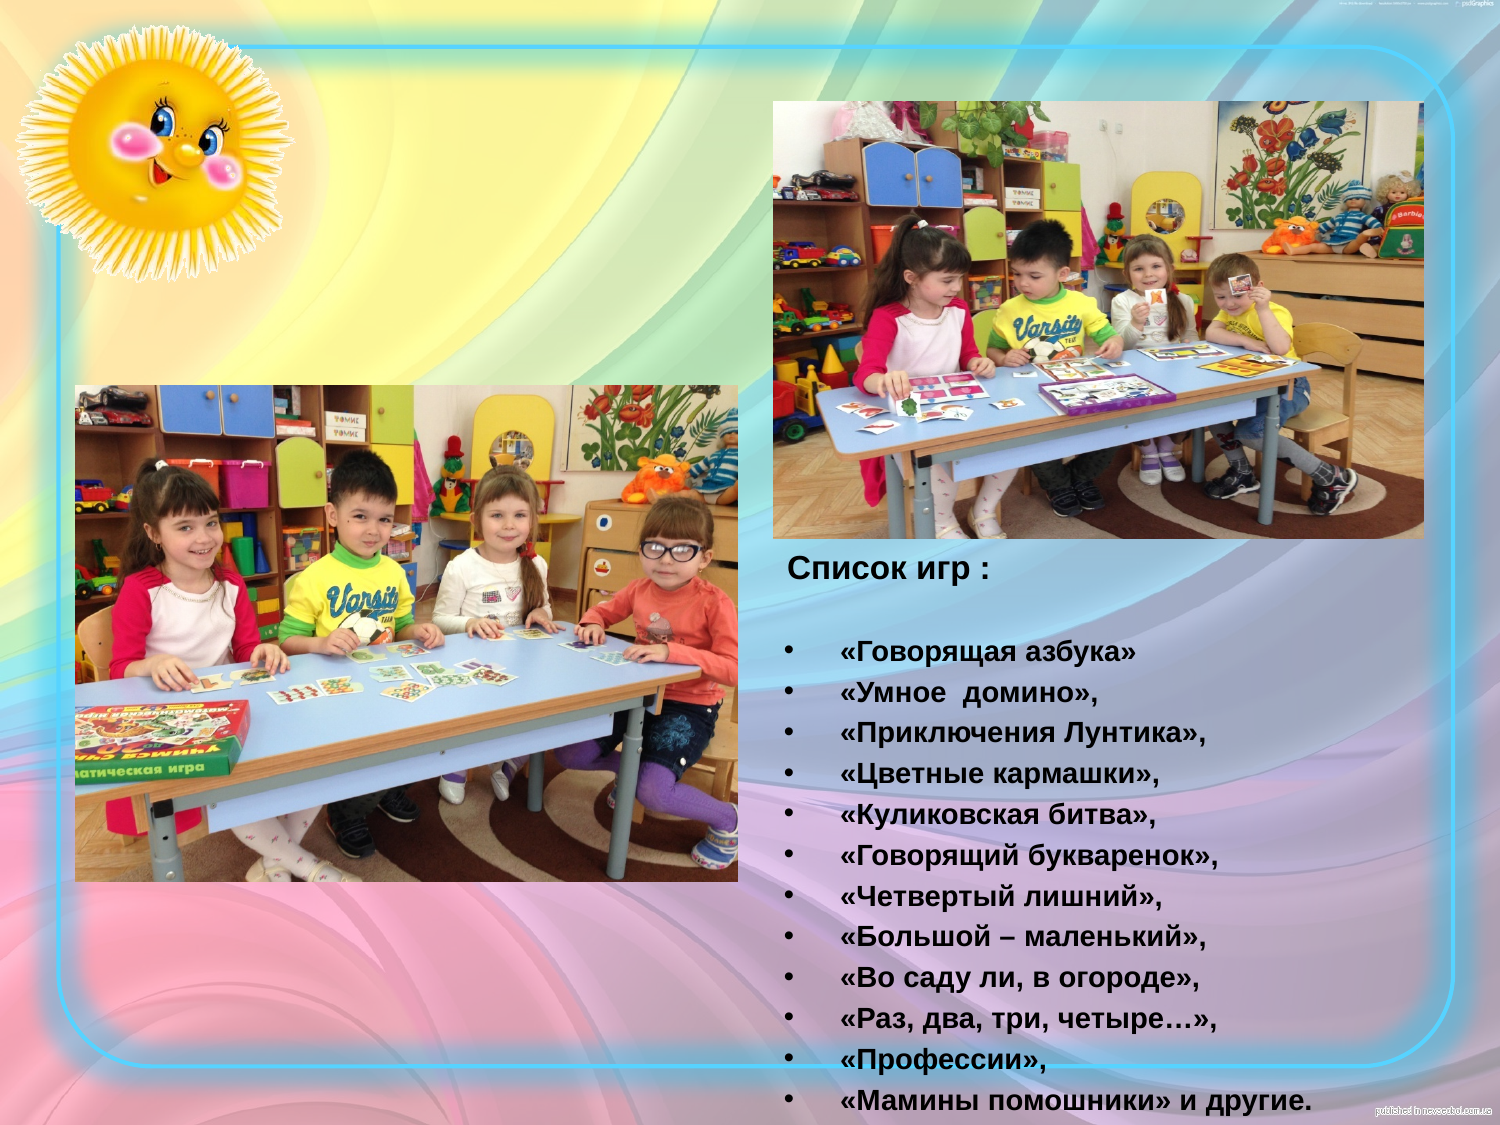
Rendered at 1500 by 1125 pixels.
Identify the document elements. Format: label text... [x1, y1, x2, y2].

list Список игр : «Говорящая азбука» «Умное домино», «Приключения Лунтика», «Цветные кармашки», «Куликовская битва», «Говорящий букваренок», «Четвертый лишний», «Большой – маленький», «Во саду ли, в огороде», «Раз, два, три, четыре…», «Профессии», «Мамины помошники» и другие. [768, 540, 1408, 1036]
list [773, 101, 1424, 539]
picture [11, 11, 340, 340]
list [74, 384, 738, 883]
